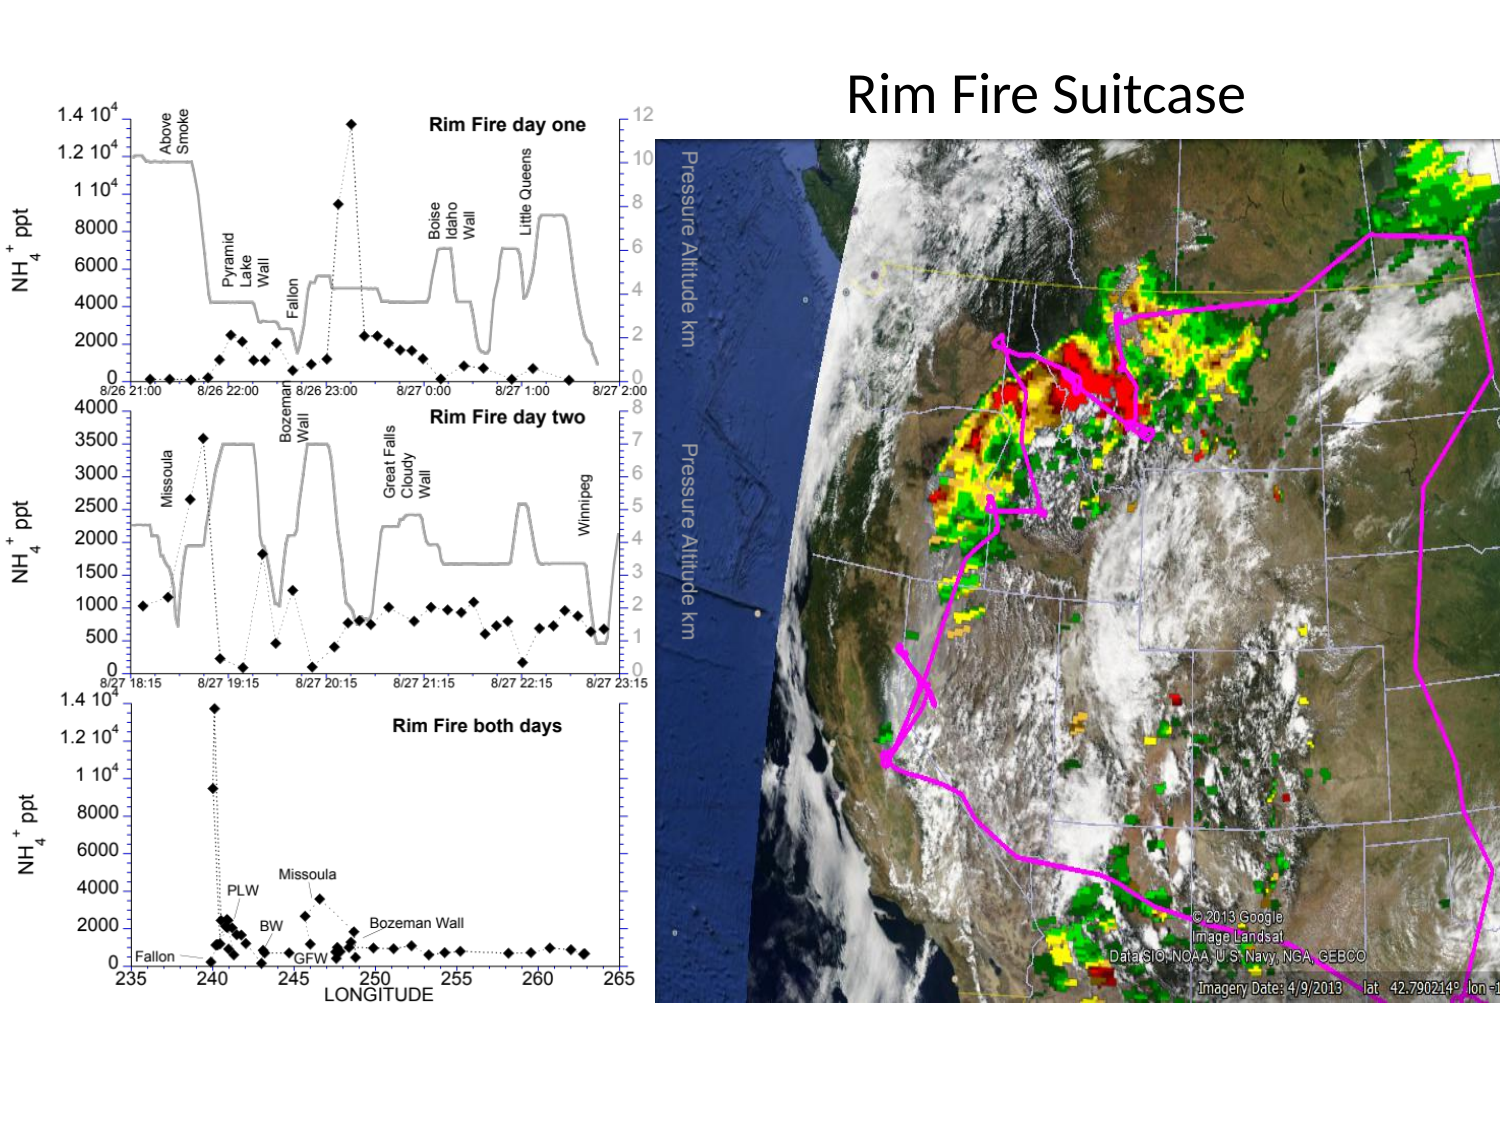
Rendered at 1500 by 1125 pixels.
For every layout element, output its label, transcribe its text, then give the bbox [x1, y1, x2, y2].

picture [0, 54, 1500, 1125]
text_box Rim Fire Suitcase [831, 47, 1262, 133]
